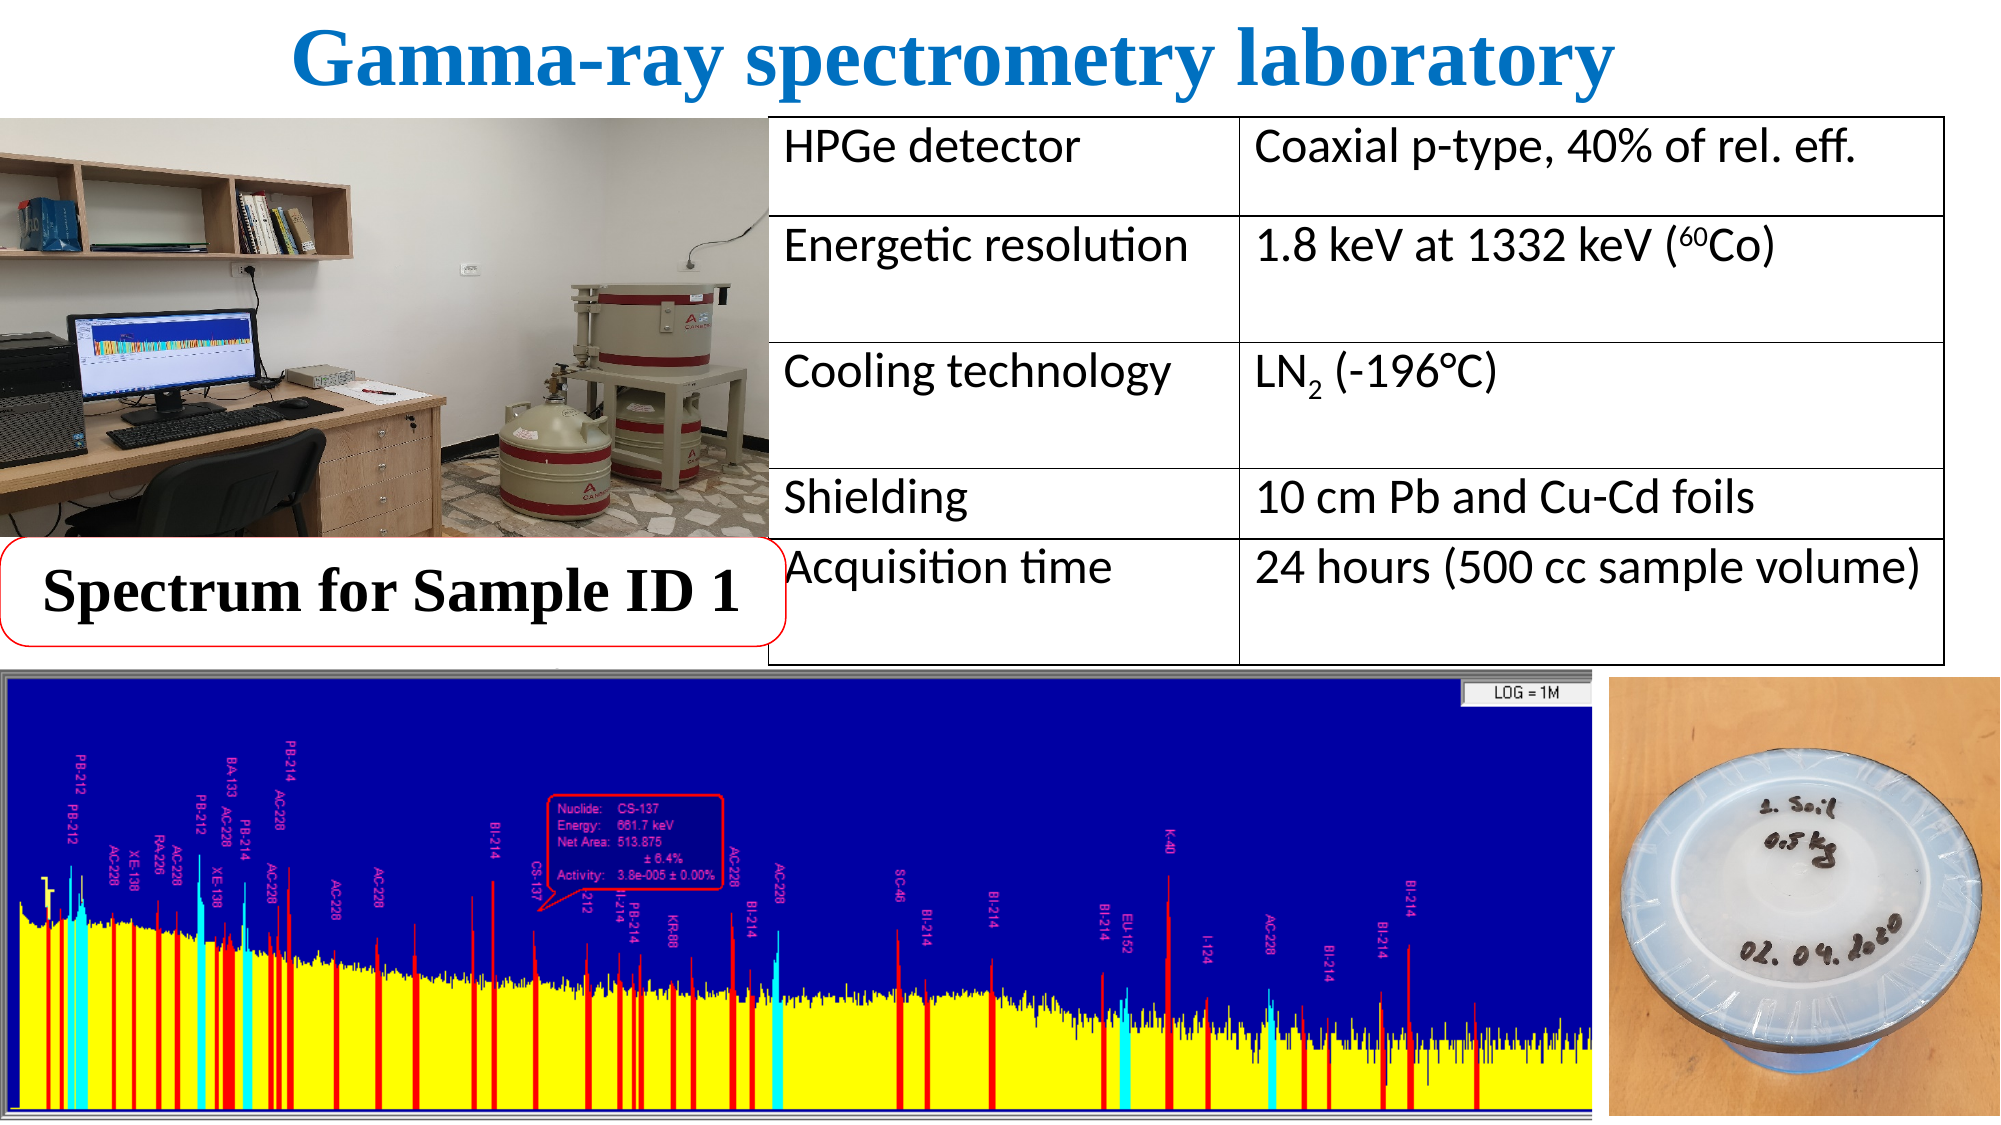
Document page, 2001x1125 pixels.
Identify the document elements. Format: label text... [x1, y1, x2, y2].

title Gamma-ray spectrometry laboratory [23, 0, 1885, 118]
table_cell Shielding [769, 469, 1239, 538]
table_cell 1.8 keV at 1332 keV (60Co) [1240, 217, 1943, 342]
table_cell Energetic resolution [769, 217, 1239, 342]
table_header HPGe detector [769, 118, 1239, 215]
table_cell Cooling technology [769, 343, 1239, 468]
table_cell LN2 (-196°C) [1240, 343, 1943, 468]
text_box Spectrum for Sample ID 1 [0, 537, 786, 647]
picture [1609, 677, 2000, 1116]
picture [0, 118, 769, 537]
table_cell 10 cm Pb and Cu-Cd foils [1240, 469, 1943, 538]
picture [0, 668, 1593, 1125]
table_cell Acquisition time [769, 540, 1239, 664]
table_header Coaxial p-type, 40% of rel. eff. [1240, 118, 1943, 215]
table_cell 24 hours (500 cc sample volume) [1240, 540, 1943, 664]
